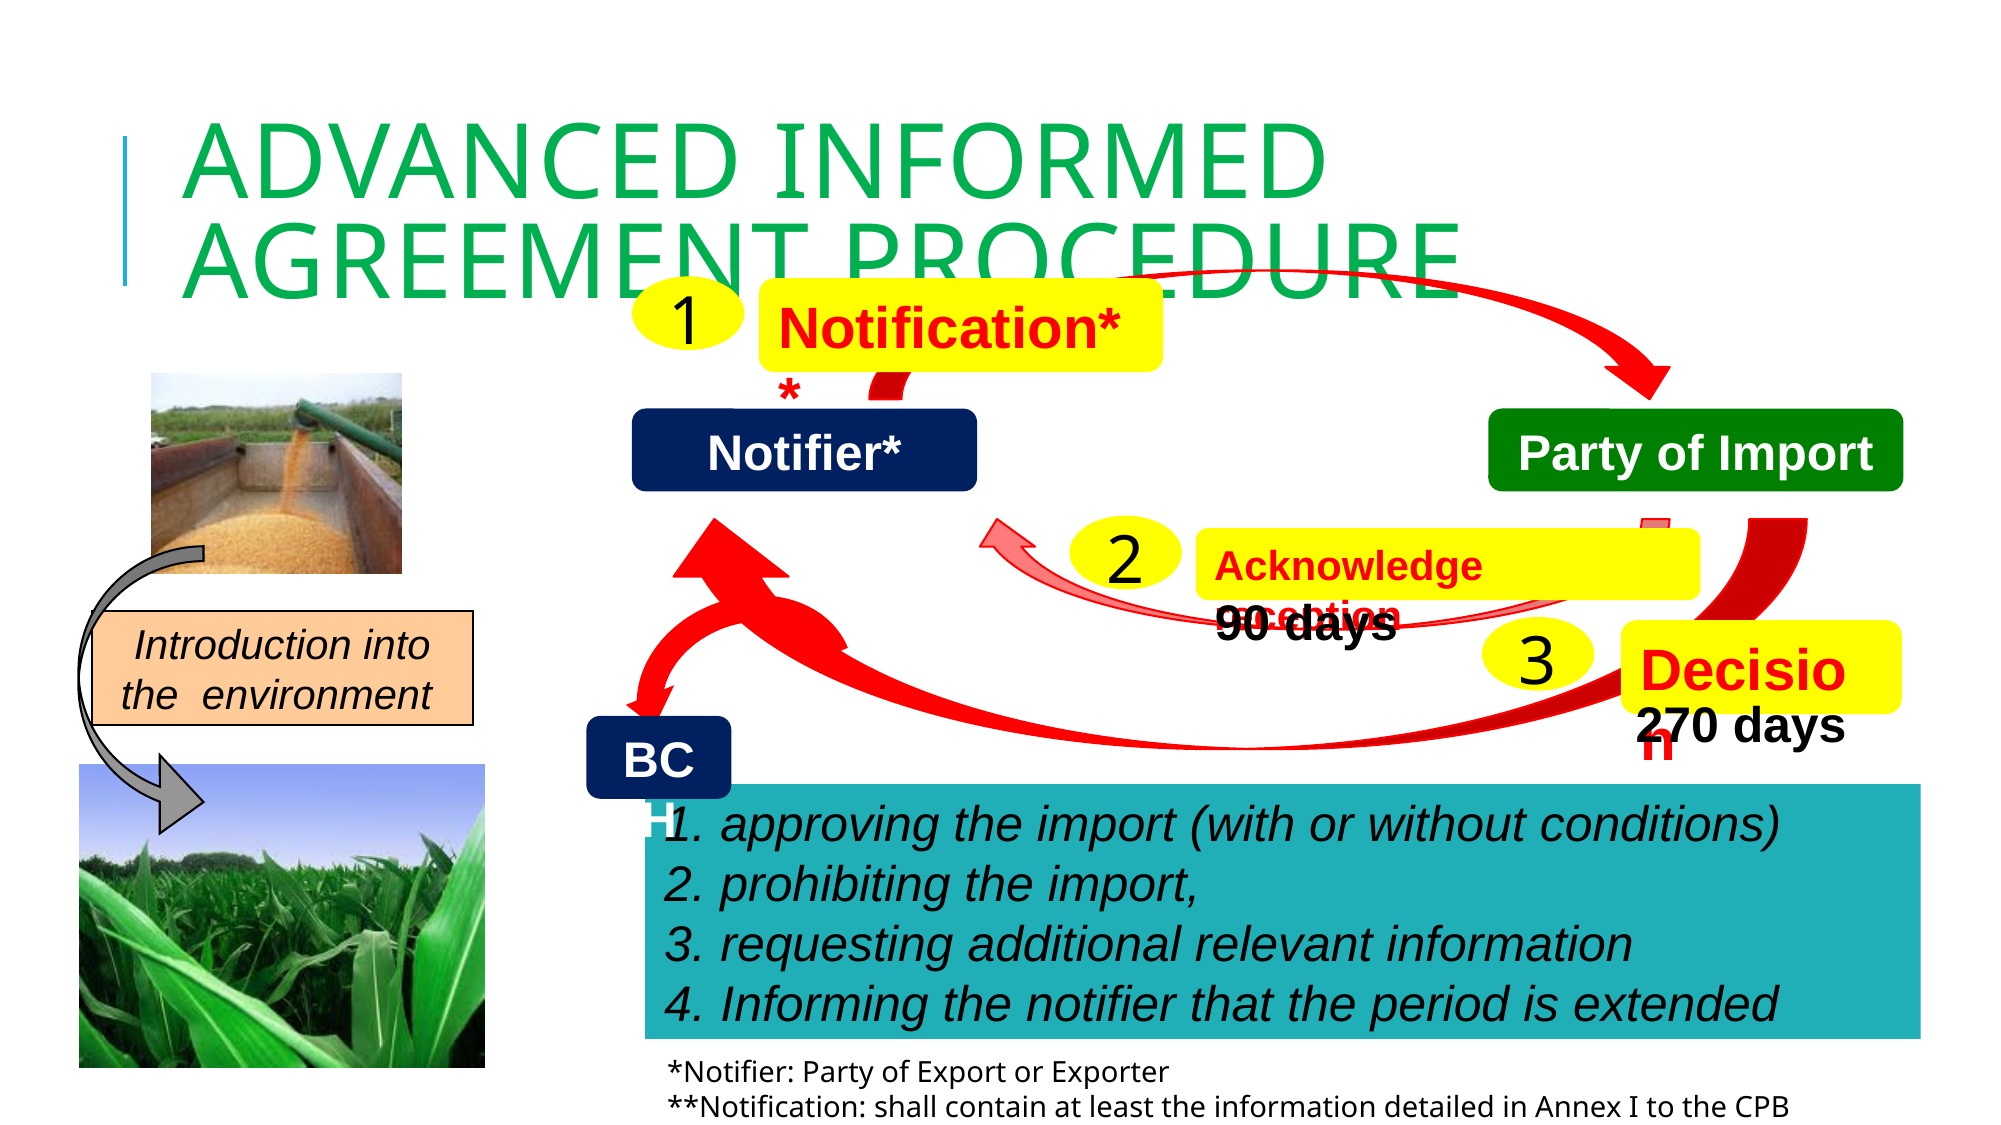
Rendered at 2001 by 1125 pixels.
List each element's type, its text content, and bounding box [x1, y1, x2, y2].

picture [79, 764, 485, 1068]
title Advanced informed agreement procedure [168, 96, 1938, 342]
text_box Introduction into the environment [91, 610, 473, 726]
text_box [78, 561, 146, 759]
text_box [585, 270, 1904, 795]
text_box approving the import (with or without conditions) prohibiting the import, requesting additional relevant information Informing the notifier that the period is extended [645, 784, 1921, 1039]
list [151, 372, 402, 574]
text_box *Notifier: Party of Export or Exporter **Notification: shall contain at least the information detailed in Annex I to the CPB [652, 1045, 1850, 1125]
